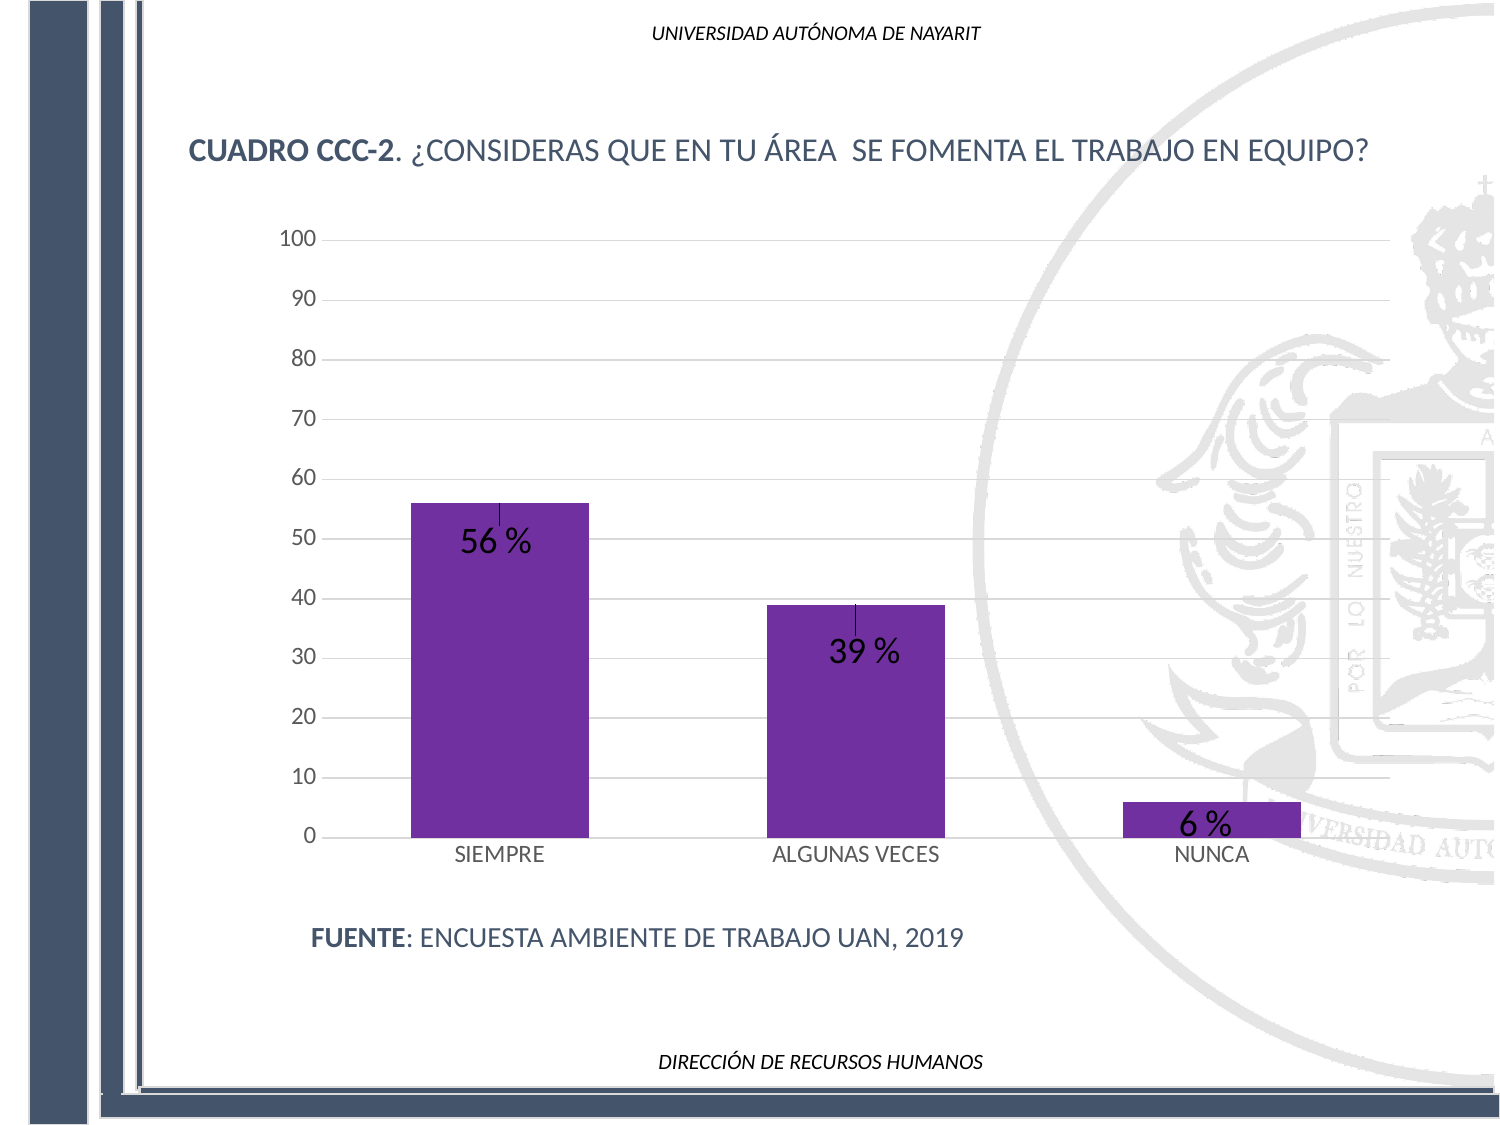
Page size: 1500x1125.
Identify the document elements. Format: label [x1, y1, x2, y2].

chart [255, 214, 1413, 883]
text_box [29, 0, 1500, 1125]
